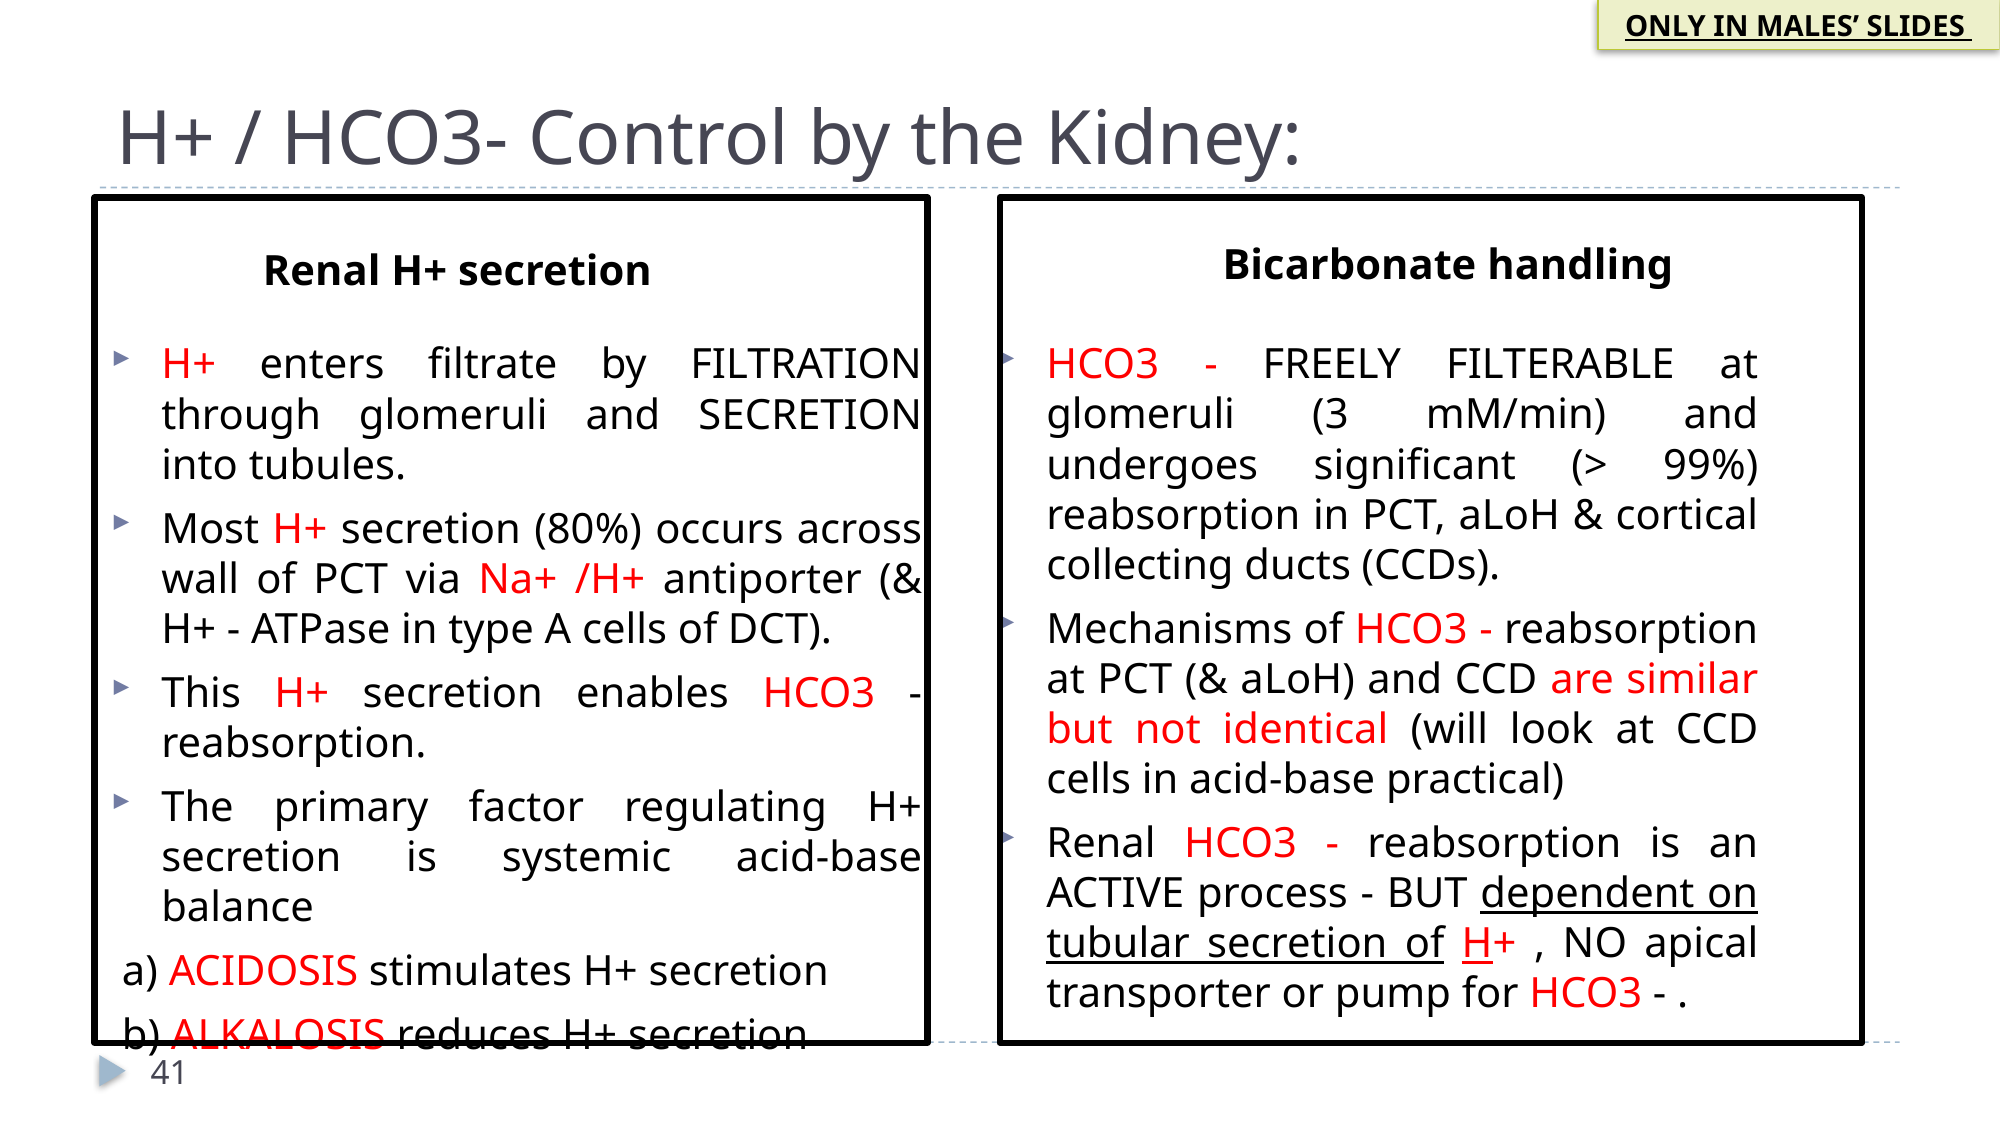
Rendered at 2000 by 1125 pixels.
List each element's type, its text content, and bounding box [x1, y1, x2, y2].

list H+ enters filtrate by FILTRATION through glomeruli and SECRETION into tubules. Most H+ secretion (80%) occurs across wall of PCT via Na+ /H+ antiporter (& H+ - ATPase in type A cells of DCT). This H+ secretion enables HCO3 - reabsorption. The primary factor regulating H+ secretion is systemic acid-base balance a) ACIDOSIS stimulates H+ secretion b) ALKALOSIS reduces H+ secretion [94, 328, 939, 1125]
text_box [93, 196, 929, 1044]
title H+ / HCO3- Control by the Kidney: [99, 24, 1900, 188]
text_box HCO3 - FREELY FILTERABLE at glomeruli (3 mM/min) and undergoes significant (> 99%) reabsorption in PCT, aLoH & cortical collecting ducts (CCDs). Mechanisms of HCO3 - reabsorption at PCT (& aLoH) and CCD are similar but not identical (will look at CCD cells in acid-base practical) Renal HCO3 - reabsorption is an ACTIVE process - BUT dependent on tubular secretion of H+ , NO apical transporter or pump for HCO3 - . [979, 328, 1776, 1125]
text_box ONLY IN MALES’ SLIDES [1597, 0, 2000, 50]
text_box [998, 196, 1864, 1044]
